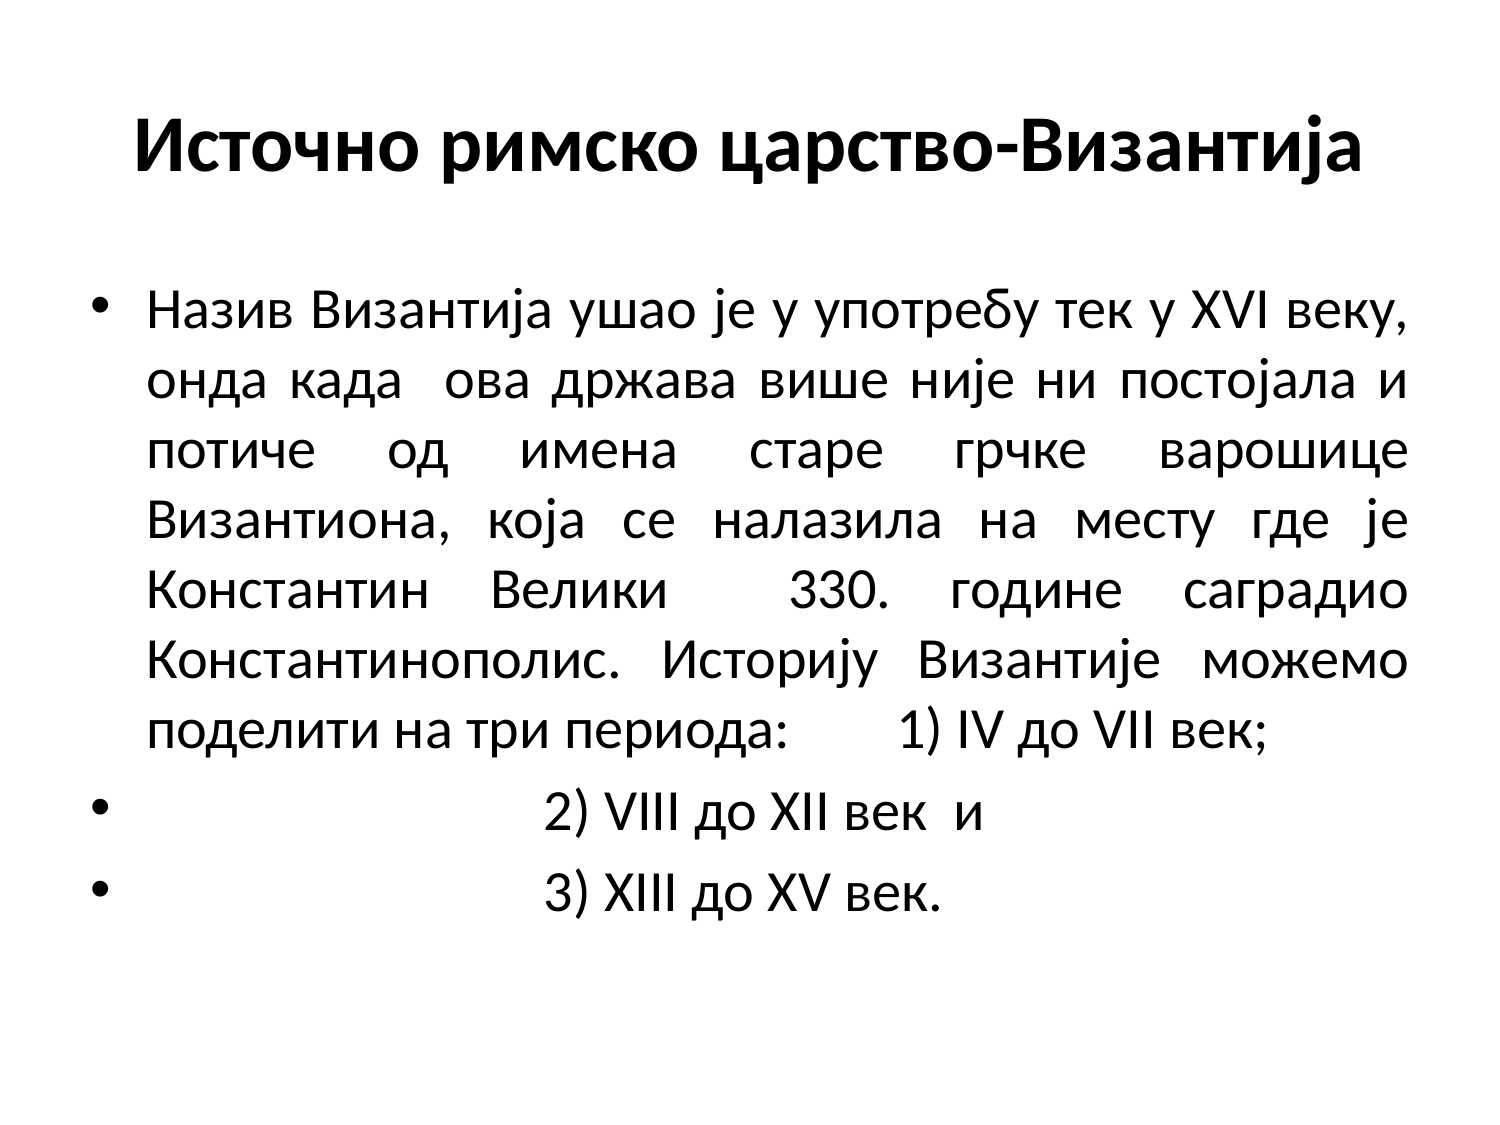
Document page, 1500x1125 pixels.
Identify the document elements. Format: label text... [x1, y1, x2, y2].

title Источно римско царство-Византија [75, 45, 1425, 233]
list Назив Византија ушао је у употребу тек у XVI веку, онда када ова држава више није ни постојала и потиче од имена старе грчке варошице Византиона, која се налазила на месту где је Константин Велики 330. године саградио Константинополис. Историју Византије можемо поделити на три периода: 1) IV до VII век; 2) VIII до XII век и 3) XIII до XV век. [75, 262, 1425, 1005]
